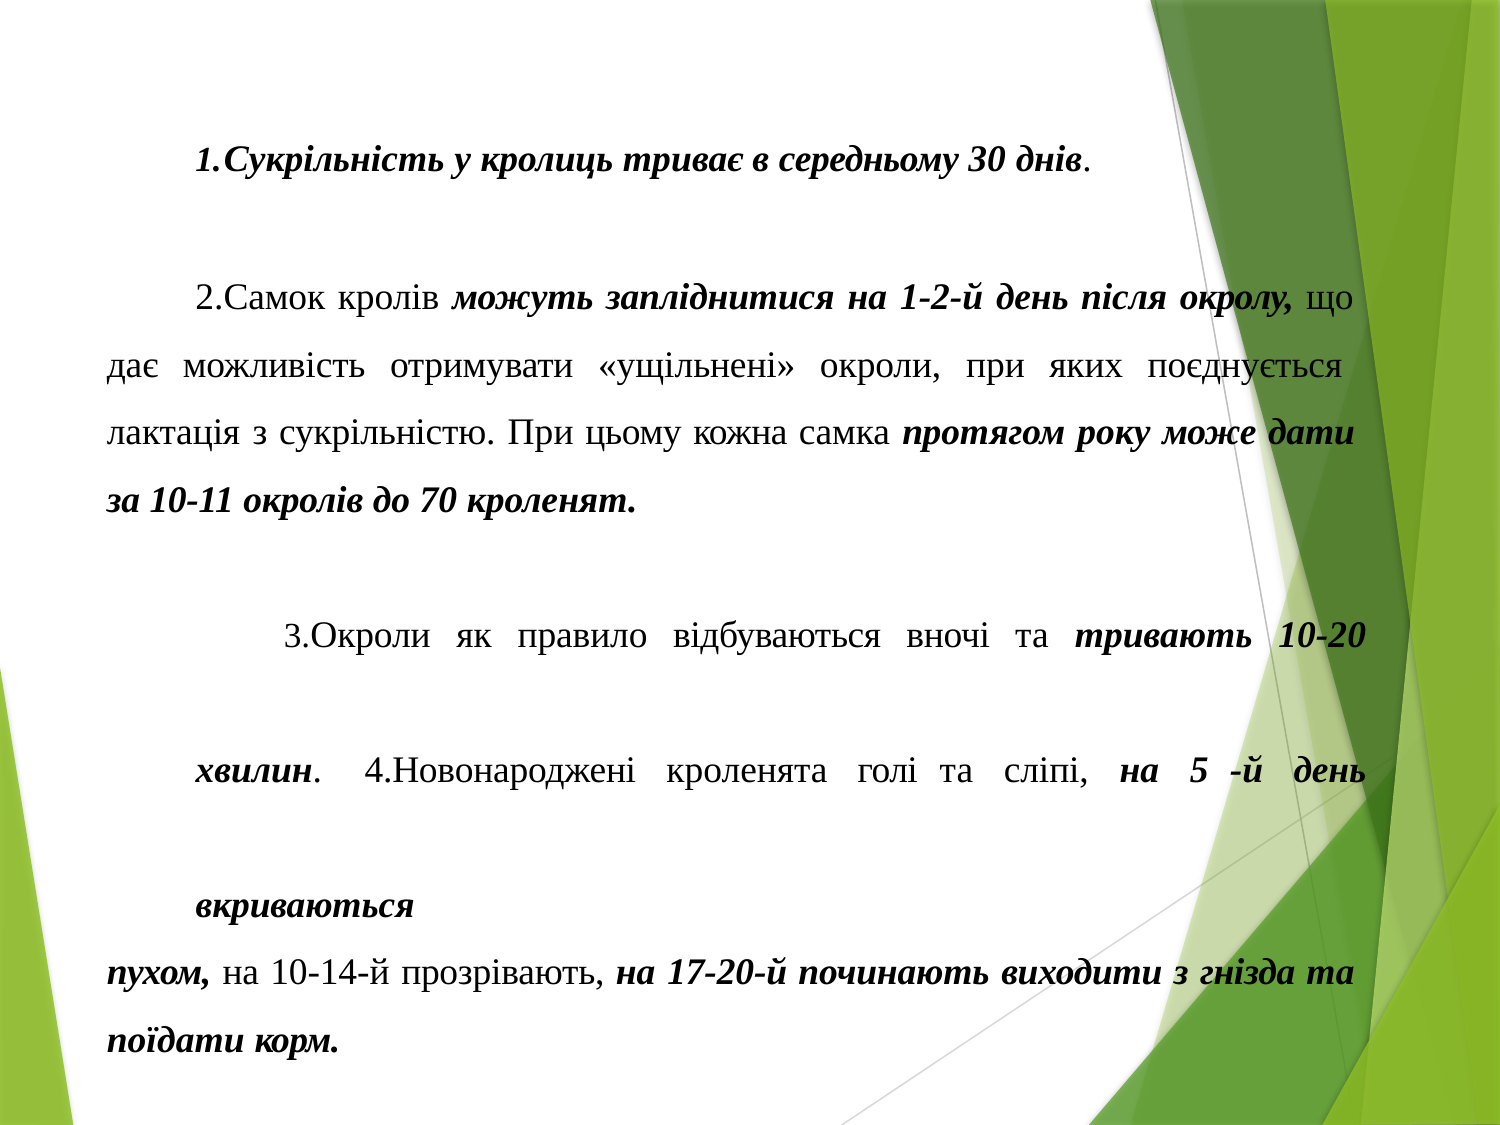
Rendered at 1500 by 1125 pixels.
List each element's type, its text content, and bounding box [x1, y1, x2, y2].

text_box Сукрільність у кролиць триває в середньому 30 днів. Самок кролів можуть запліднитися на 1-2-й день після окролу, що дає можливість отримувати «ущільнені» окроли, при яких поєднується лактація з сукрільністю. При цьому кожна самка протягом року може дати за 10-11 окролів до 70 кроленят. Окроли як правило відбуваються вночі та тривають 10-20 хвилин. 4.Новонароджені кроленята голі та сліпі, на 5 -й день вкриваються пухом, на 10-14-й прозрівають, на 17-20-й починають виходити з гнізда та поїдати корм. [104, 132, 1368, 1060]
